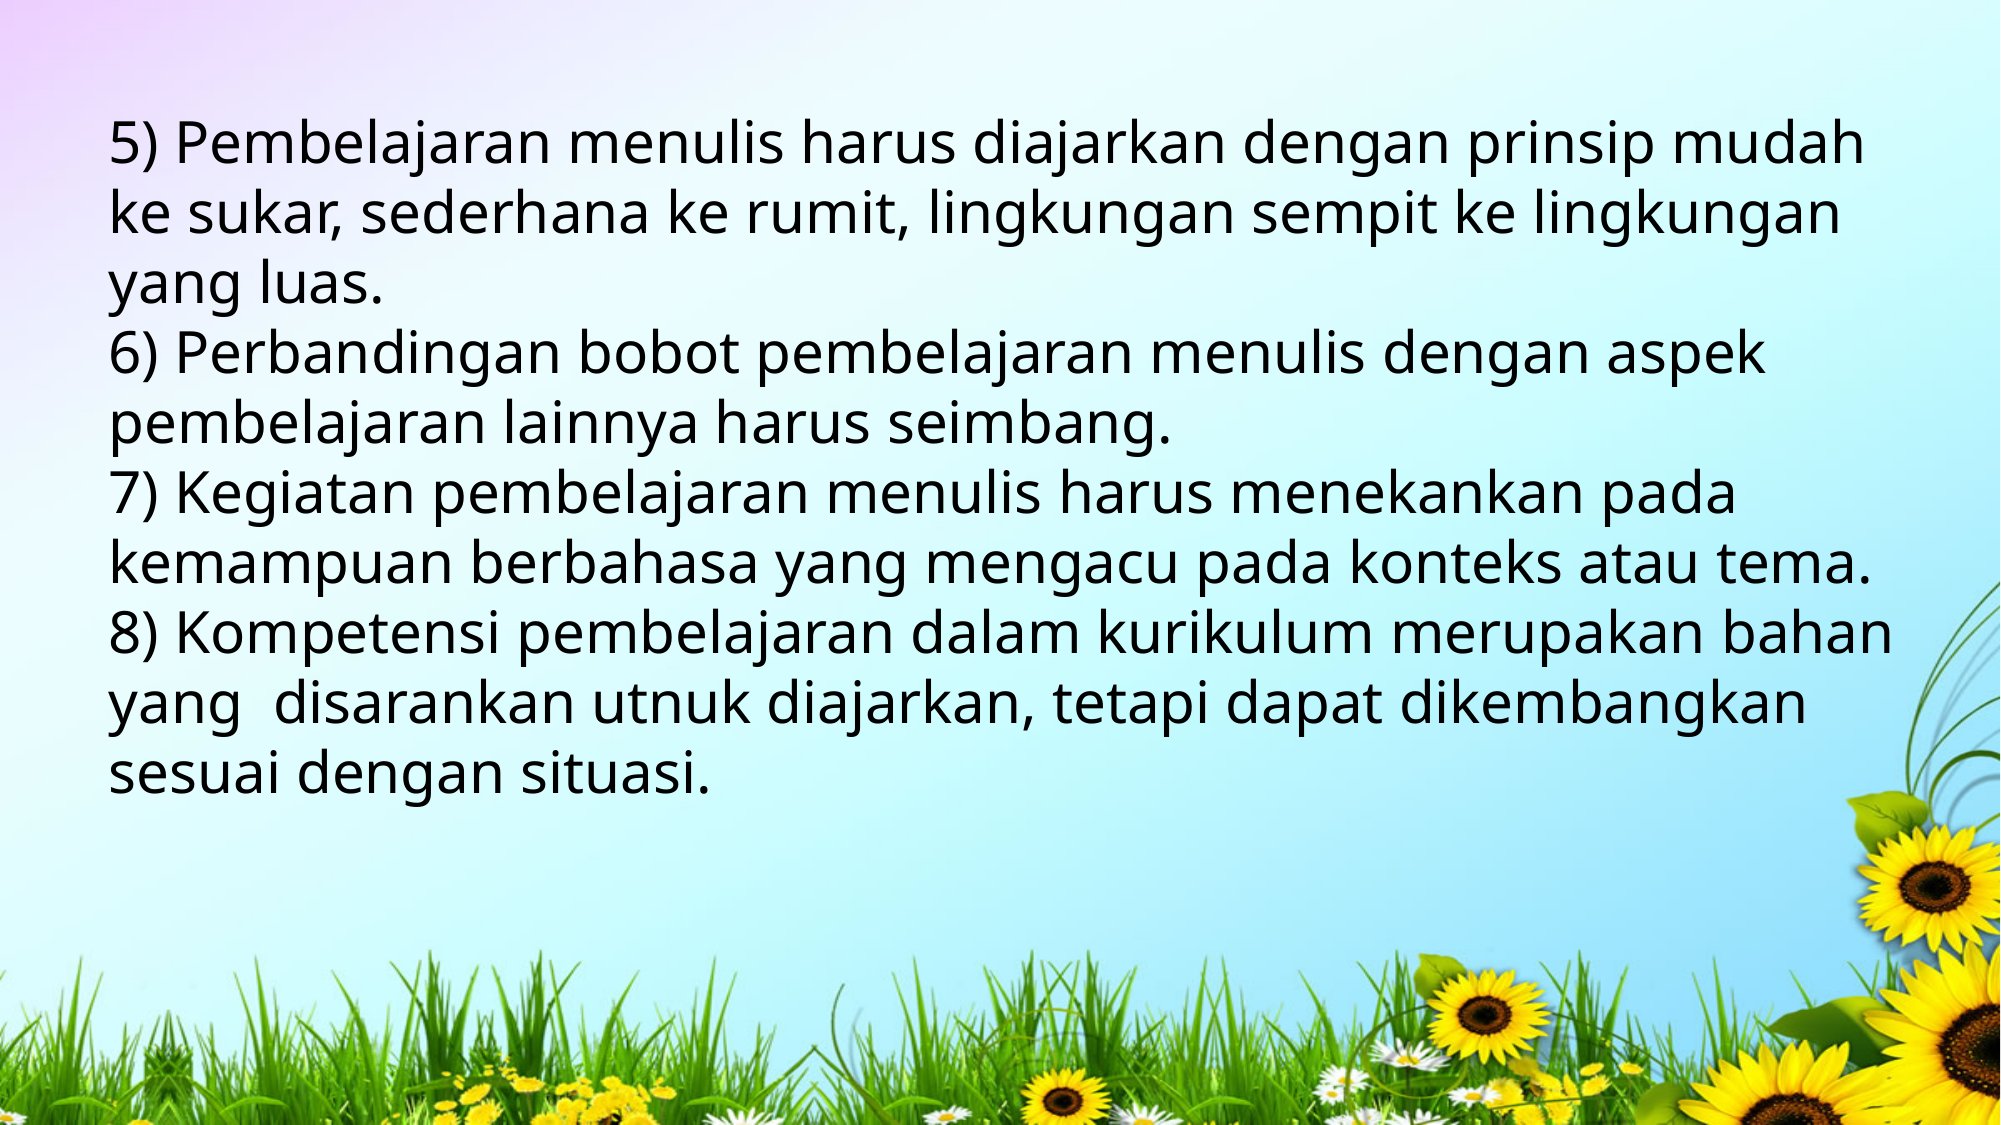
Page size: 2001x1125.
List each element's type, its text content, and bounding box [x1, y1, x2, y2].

picture [0, 0, 2001, 1125]
text_box 5) Pembelajaran menulis harus diajarkan dengan prinsip mudah ke sukar, sederhana ke rumit, lingkungan sempit ke lingkungan yang luas. 6) Perbandingan bobot pembelajaran menulis dengan aspek pembelajaran lainnya harus seimbang. 7) Kegiatan pembelajaran menulis harus menekankan pada kemampuan berbahasa yang mengacu pada konteks atau tema. 8) Kompetensi pembelajaran dalam kurikulum merupakan bahan yang disarankan utnuk diajarkan, tetapi dapat dikembangkan sesuai dengan situasi. [93, 98, 1928, 813]
